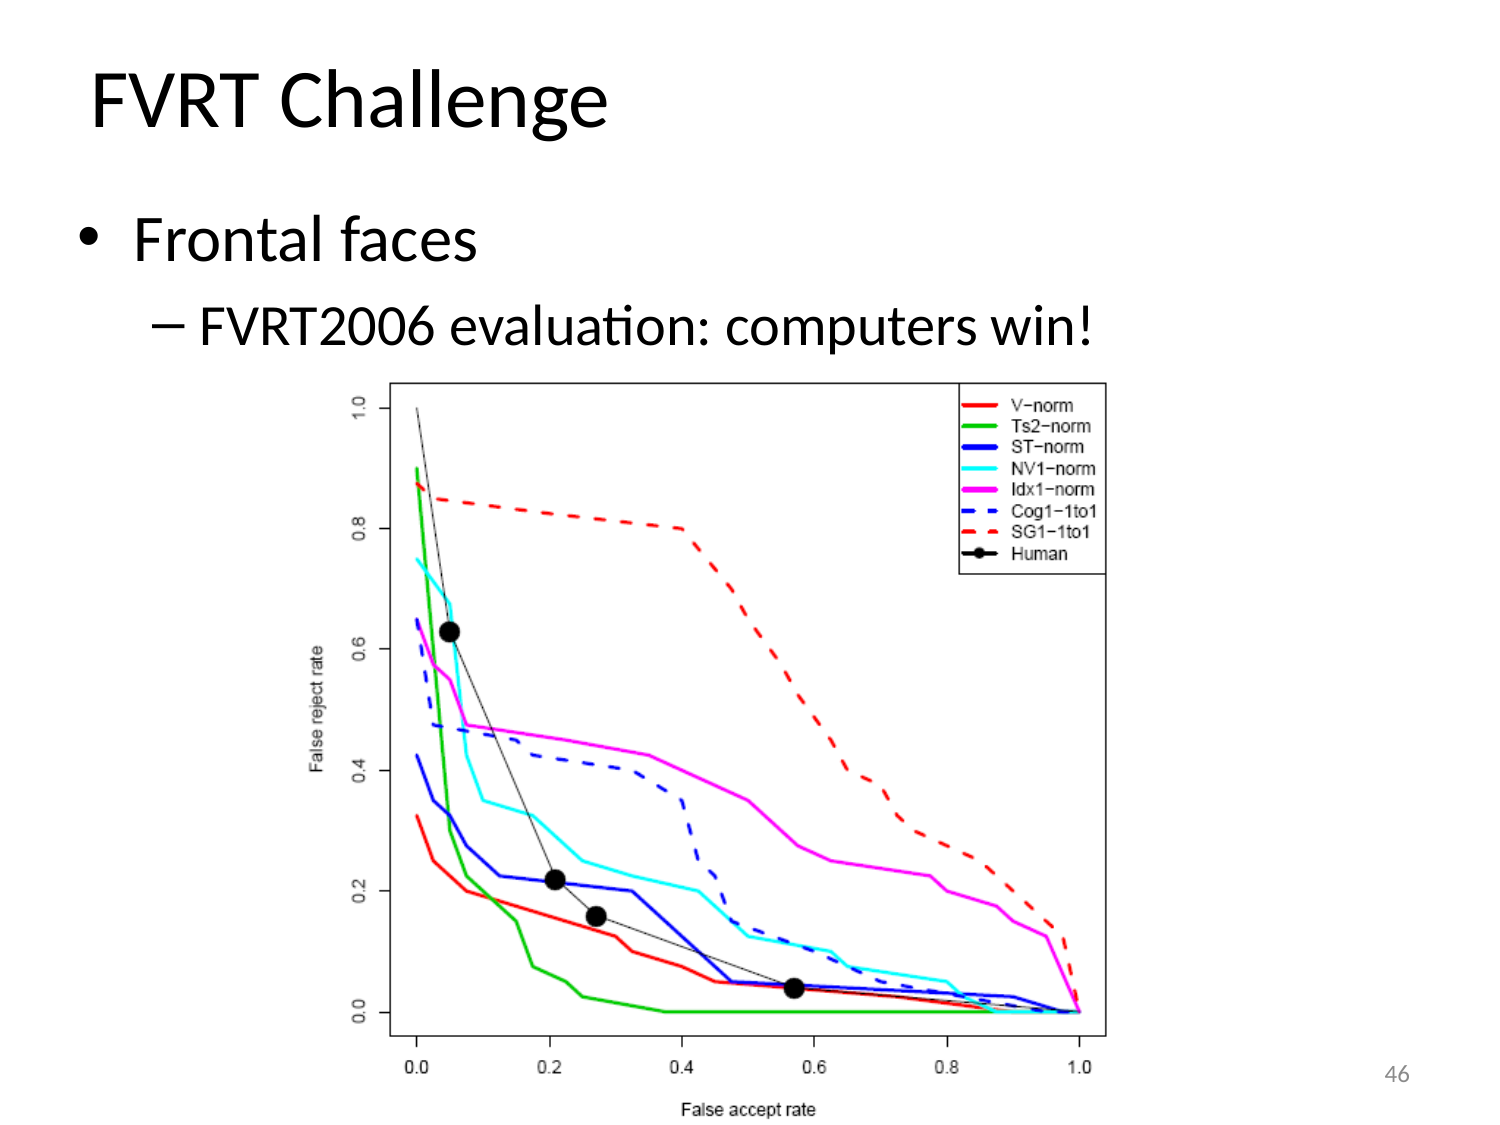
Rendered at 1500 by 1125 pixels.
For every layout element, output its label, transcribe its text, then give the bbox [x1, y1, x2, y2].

slide_number 46 [1124, 1042, 1425, 1103]
title FVRT Challenge [75, 0, 1425, 188]
picture [287, 374, 1120, 1125]
list Frontal faces FVRT2006 evaluation: computers win! [62, 187, 1413, 613]
